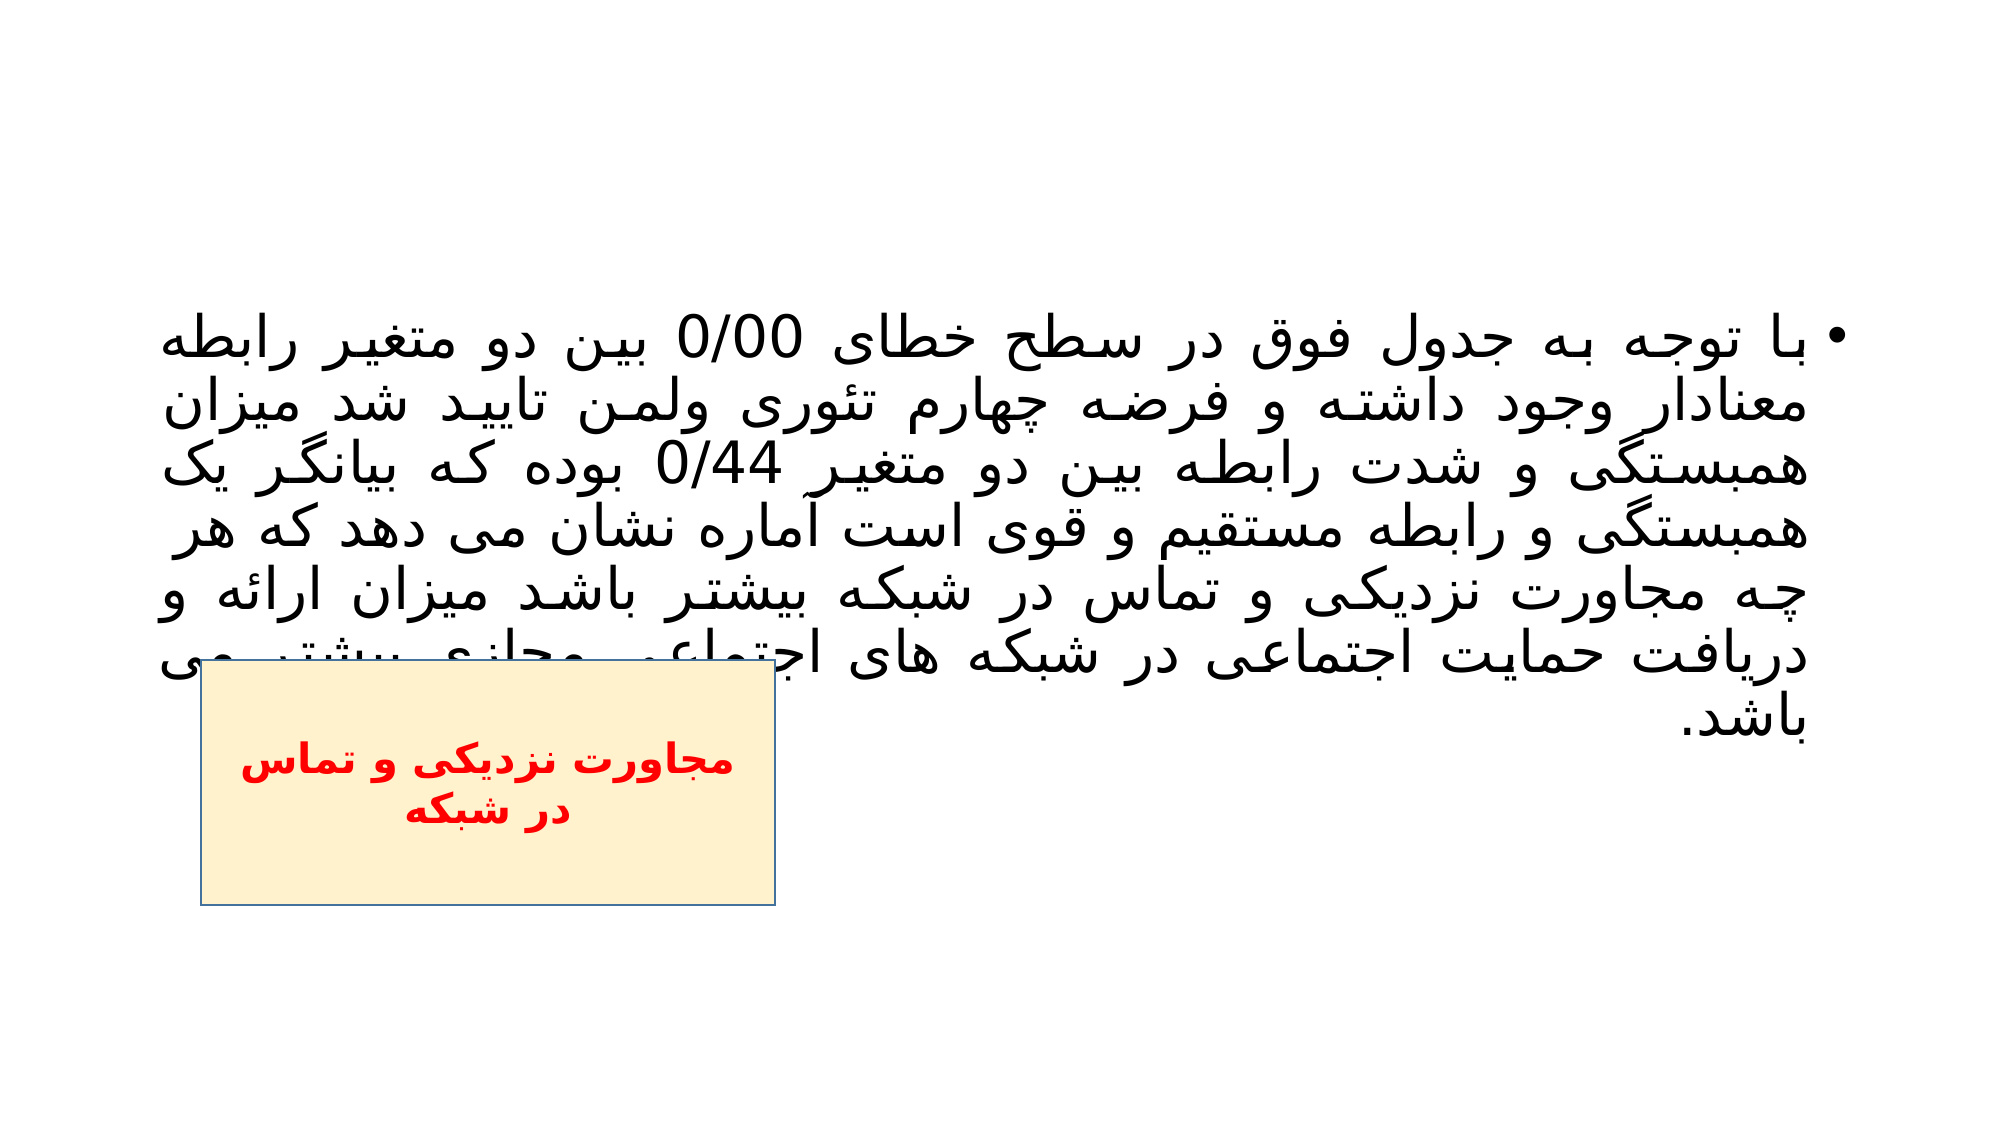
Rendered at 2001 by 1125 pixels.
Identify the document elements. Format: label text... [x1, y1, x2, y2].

list با توجه به جدول فوق در سطح خطای 0/00 بین دو متغیر رابطه معنادار وجود داشته و فرضه چهارم تئوری ولمن تایید شد میزان همبستگی و شدت رابطه بین دو متغیر 0/44 بوده که بیانگر یک همبستگی و رابطه مستقیم و قوی است آماره نشان می دهد که هر چه مجاورت نزدیکی و تماس در شبکه بیشتر باشد میزان ارائه و دریافت حمایت اجتماعی در شبکه های اجتماعی مجازی بیشتر می باشد. [137, 299, 1863, 1014]
text_box مجاورت نزدیکی و تماس در شبکه [200, 659, 776, 906]
